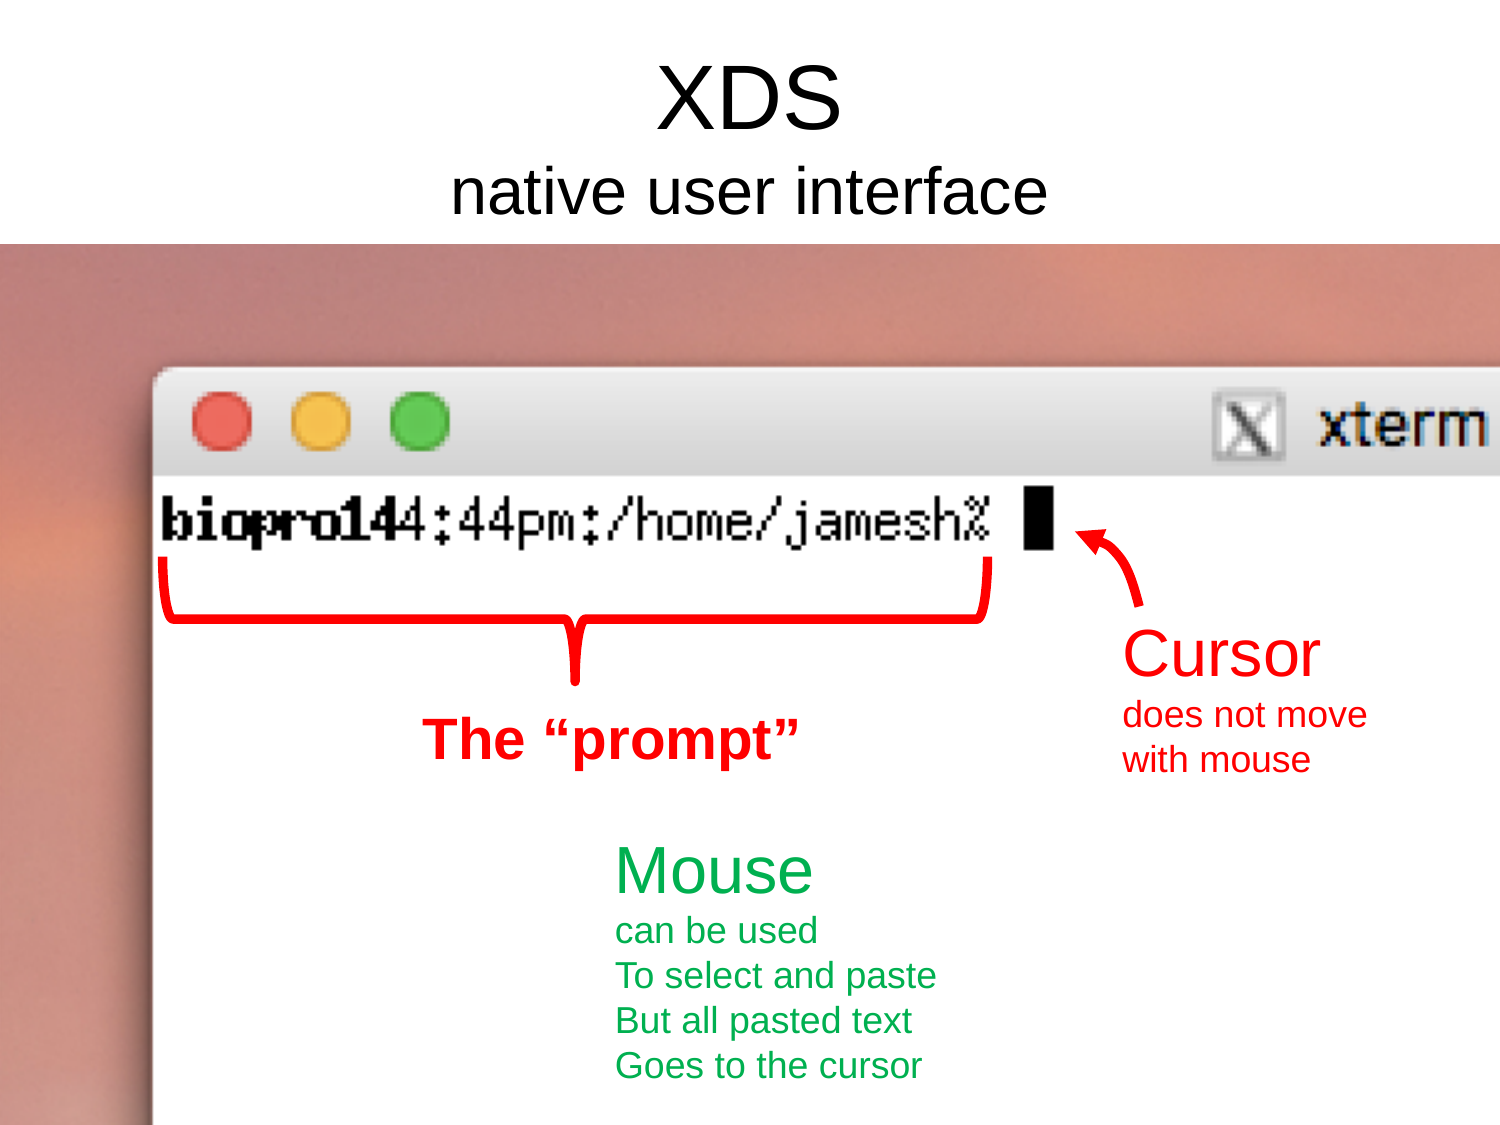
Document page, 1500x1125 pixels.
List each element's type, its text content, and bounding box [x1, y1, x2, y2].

picture [0, 244, 1500, 1125]
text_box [162, 556, 988, 781]
text_box XDS native user interface [112, 12, 1388, 241]
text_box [1074, 531, 1375, 790]
